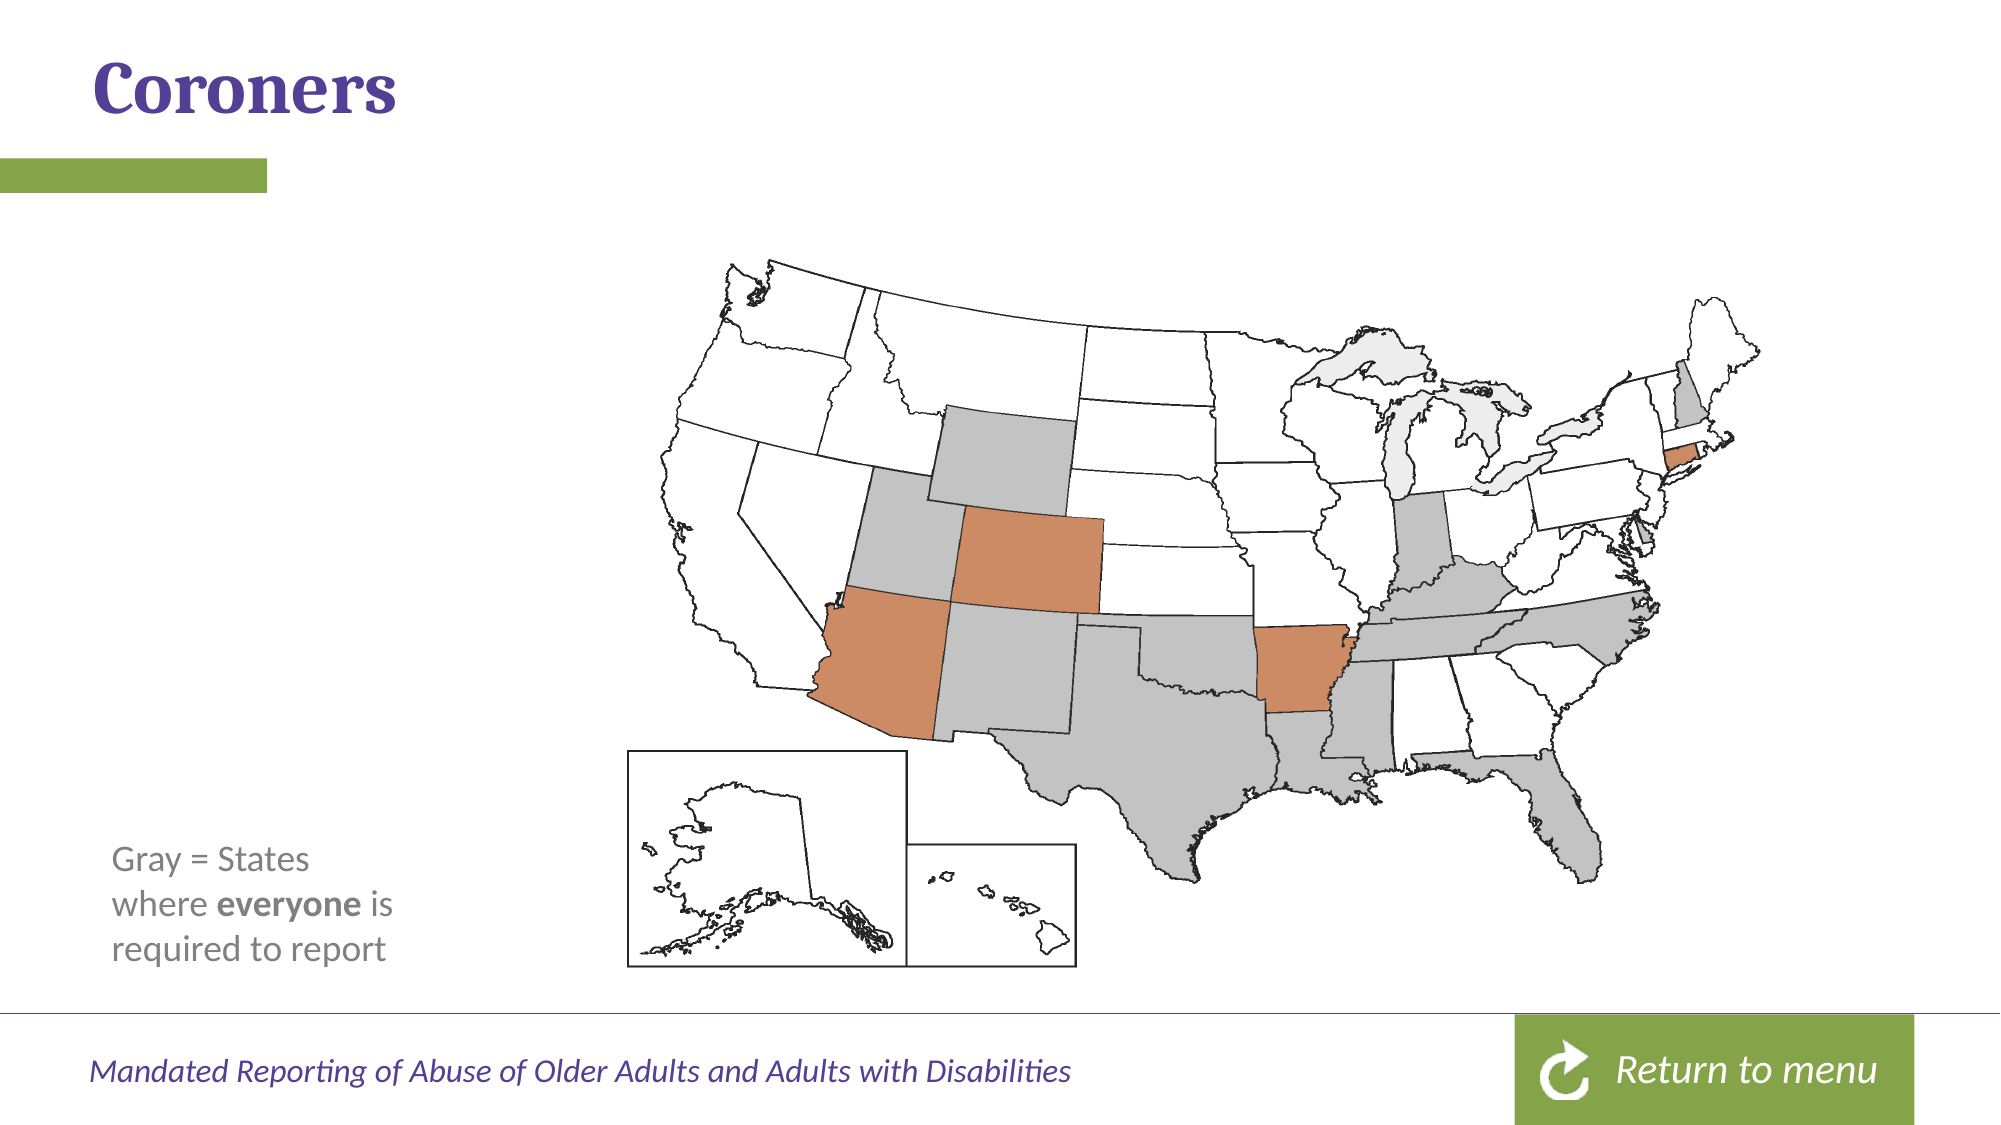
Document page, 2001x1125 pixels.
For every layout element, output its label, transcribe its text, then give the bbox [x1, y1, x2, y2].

picture [599, 149, 1815, 991]
title Coroners [78, 0, 1647, 178]
